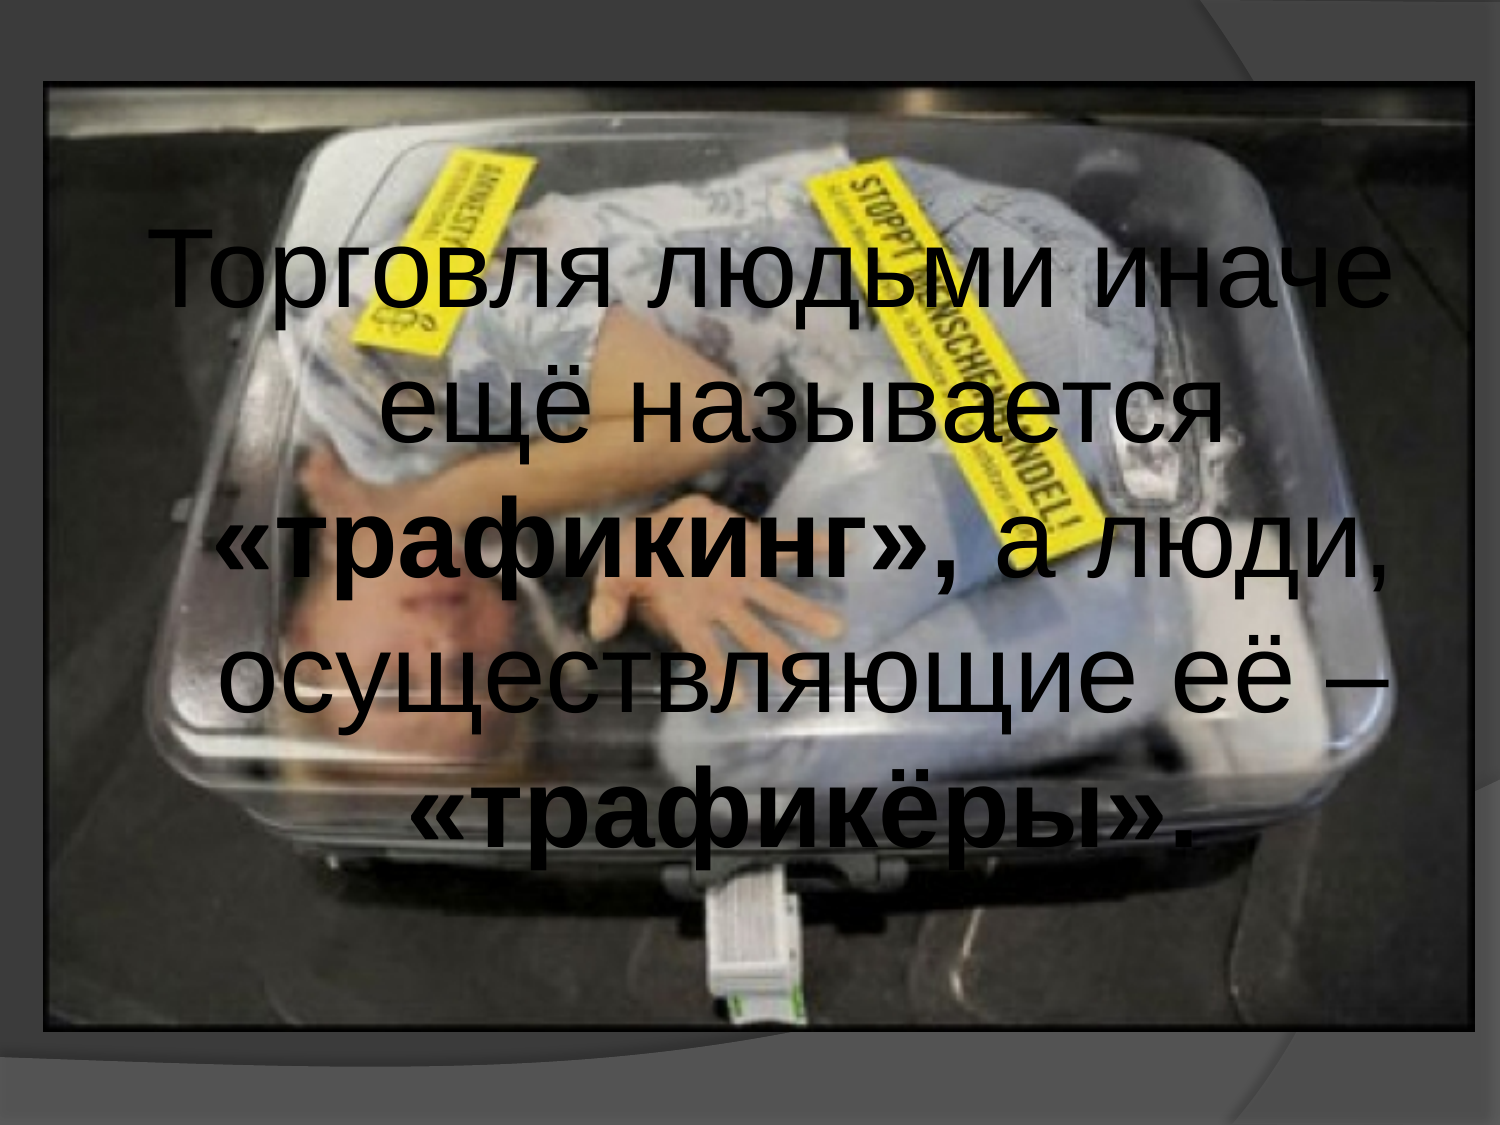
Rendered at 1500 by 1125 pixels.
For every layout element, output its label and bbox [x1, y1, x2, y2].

picture [43, 81, 1475, 1032]
